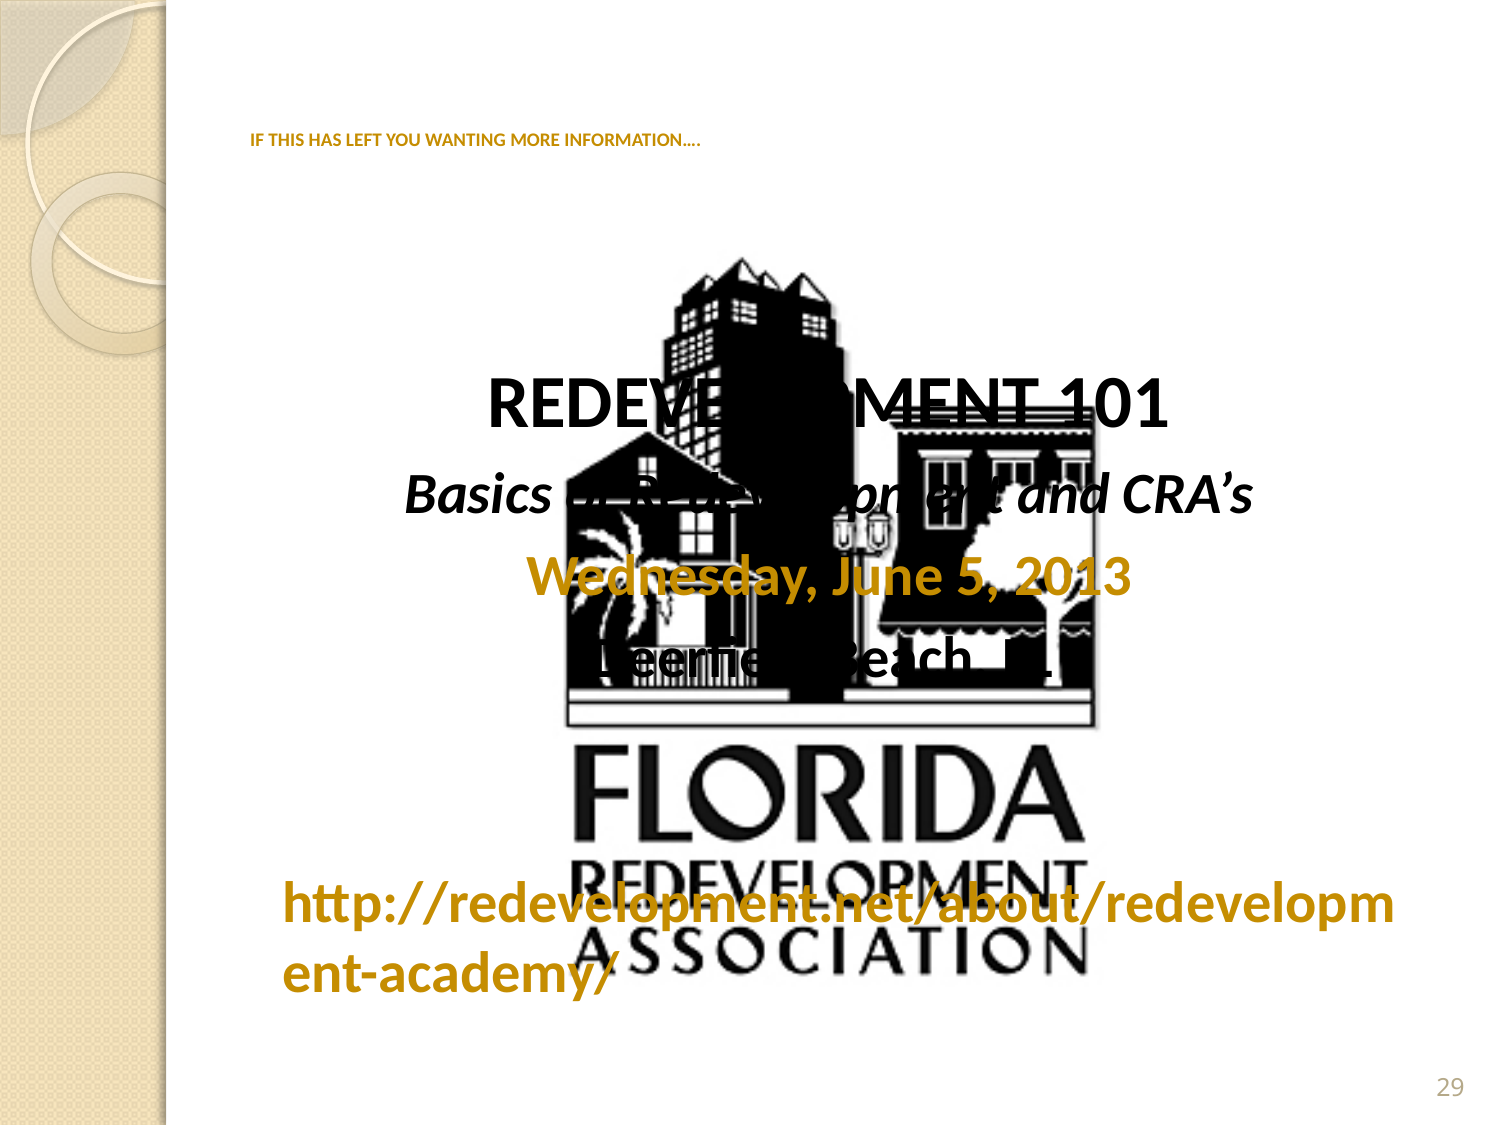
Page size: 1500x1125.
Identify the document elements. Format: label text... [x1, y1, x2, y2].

list REDEVELOPMENT 101 Basics of Redevelopment and CRA’s Wednesday, June 5, 2013 Deerfield Beach, FL http://redevelopment.net/about/redevelopment-academy/ [207, 232, 1438, 1021]
slide_number 29 [1413, 1034, 1488, 1113]
title IF THIS HAS LEFT YOU WANTING MORE INFORMATION…. [235, 45, 1466, 233]
